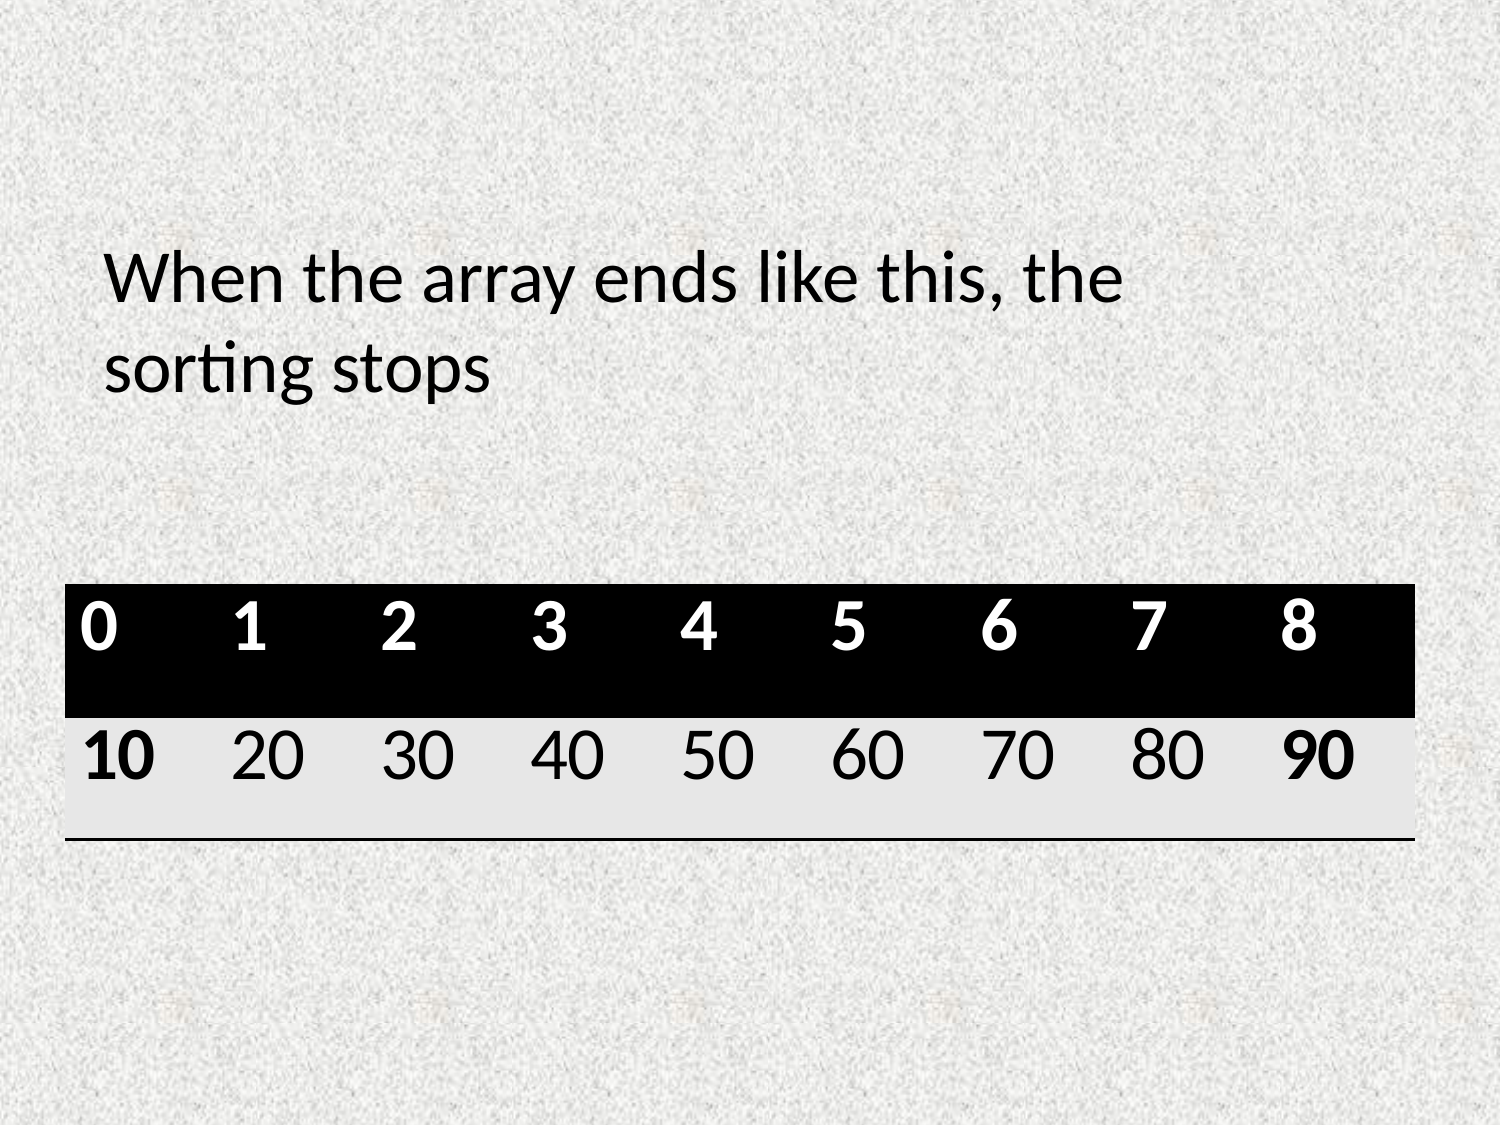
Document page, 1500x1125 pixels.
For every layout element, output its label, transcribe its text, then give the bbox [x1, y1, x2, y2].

table_cell 90 [1265, 718, 1415, 838]
table_header 6 [965, 588, 1115, 714]
table_header 0 [65, 588, 215, 714]
table_cell 40 [515, 718, 665, 838]
table_cell 70 [965, 718, 1115, 838]
picture [0, 0, 1500, 1125]
table_header 3 [515, 588, 665, 714]
table_cell 60 [815, 718, 965, 838]
table_header 1 [215, 588, 365, 714]
table_header 8 [1265, 588, 1415, 714]
table_cell 20 [215, 718, 365, 838]
table_cell 10 [65, 718, 215, 838]
table_cell 30 [365, 718, 515, 838]
table_header 5 [815, 588, 965, 714]
table_cell 80 [1115, 718, 1265, 838]
table_header 4 [665, 588, 815, 714]
table_header 2 [365, 588, 515, 714]
table_header 7 [1115, 588, 1265, 714]
table_cell 50 [665, 718, 815, 838]
text_box When the array ends like this, the sorting stops [88, 219, 1306, 415]
